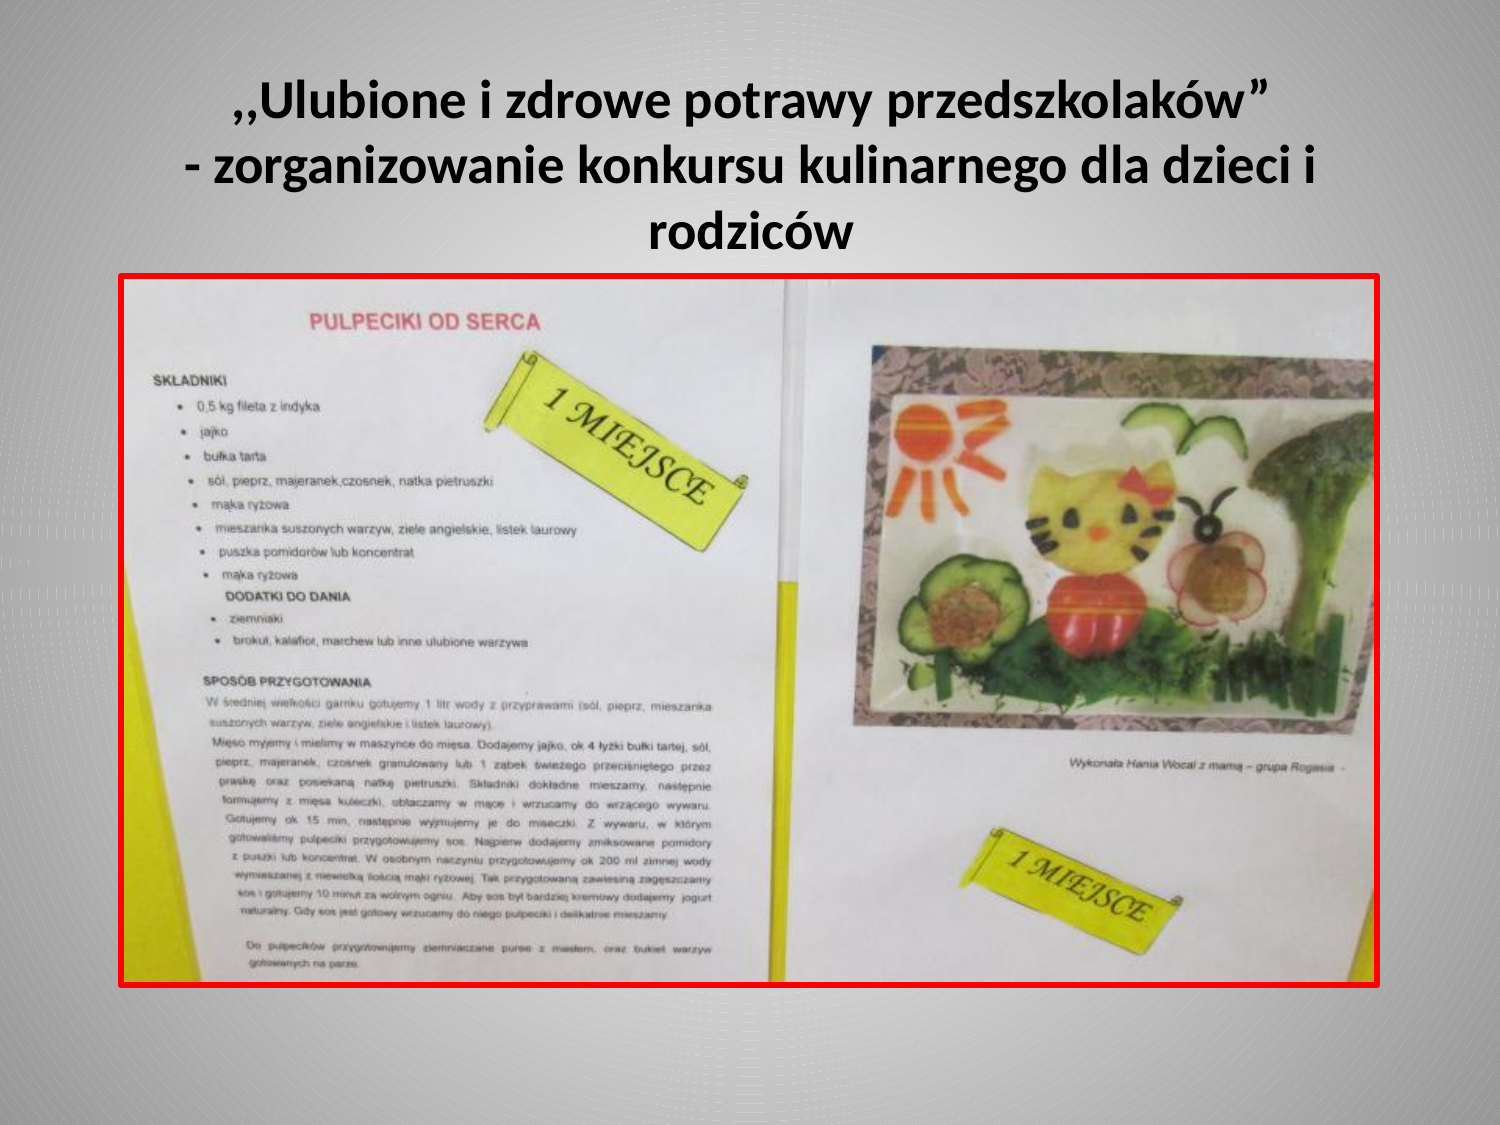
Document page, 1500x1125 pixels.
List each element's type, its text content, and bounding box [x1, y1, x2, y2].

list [123, 278, 1375, 983]
title ,,Ulubione i zdrowe potrawy przedszkolaków” - zorganizowanie konkursu kulinarnego dla dzieci i rodziców [76, 54, 1427, 350]
